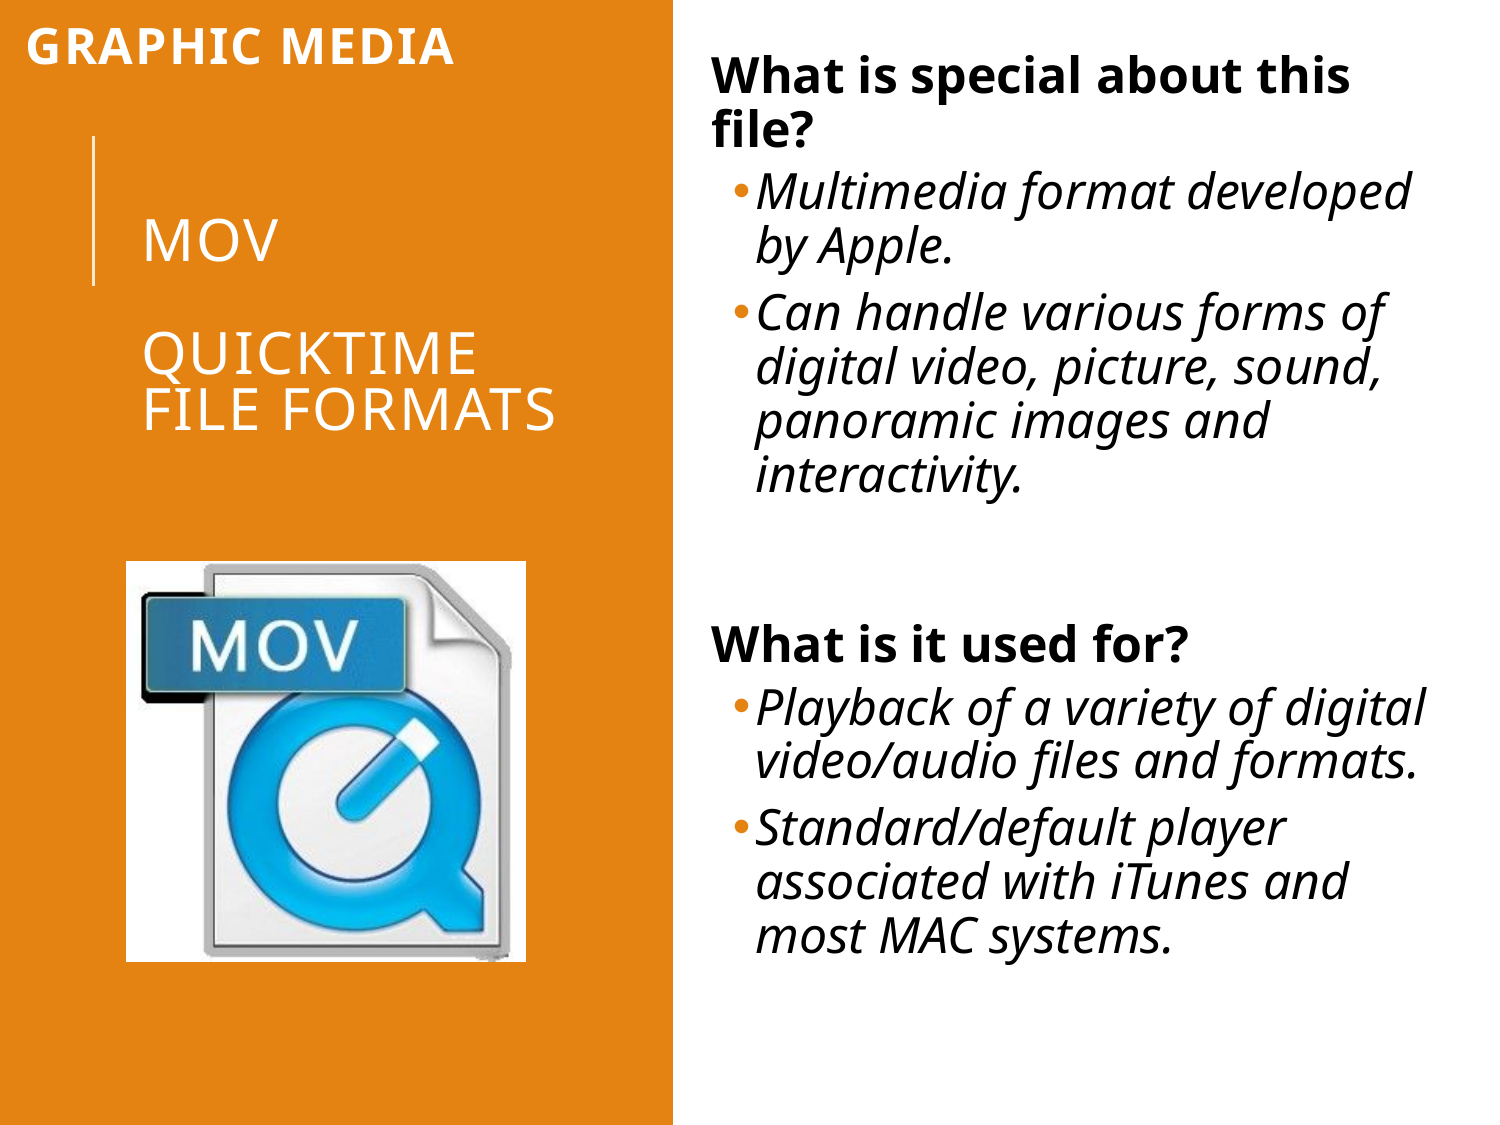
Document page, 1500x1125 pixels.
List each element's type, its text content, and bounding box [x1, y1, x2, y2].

list What is special about this file? Multimedia format developed by Apple. Can handle various forms of digital video, picture, sound, panoramic images and interactivity. What is it used for? Playback of a variety of digital video/audio files and formats. Standard/default player associated with iTunes and most MAC systems. [704, 42, 1459, 1106]
text_box Graphic Media [10, 16, 476, 84]
picture [125, 561, 527, 963]
title MOV Quicktime file formats [126, 206, 591, 453]
text_box [0, 0, 674, 1125]
